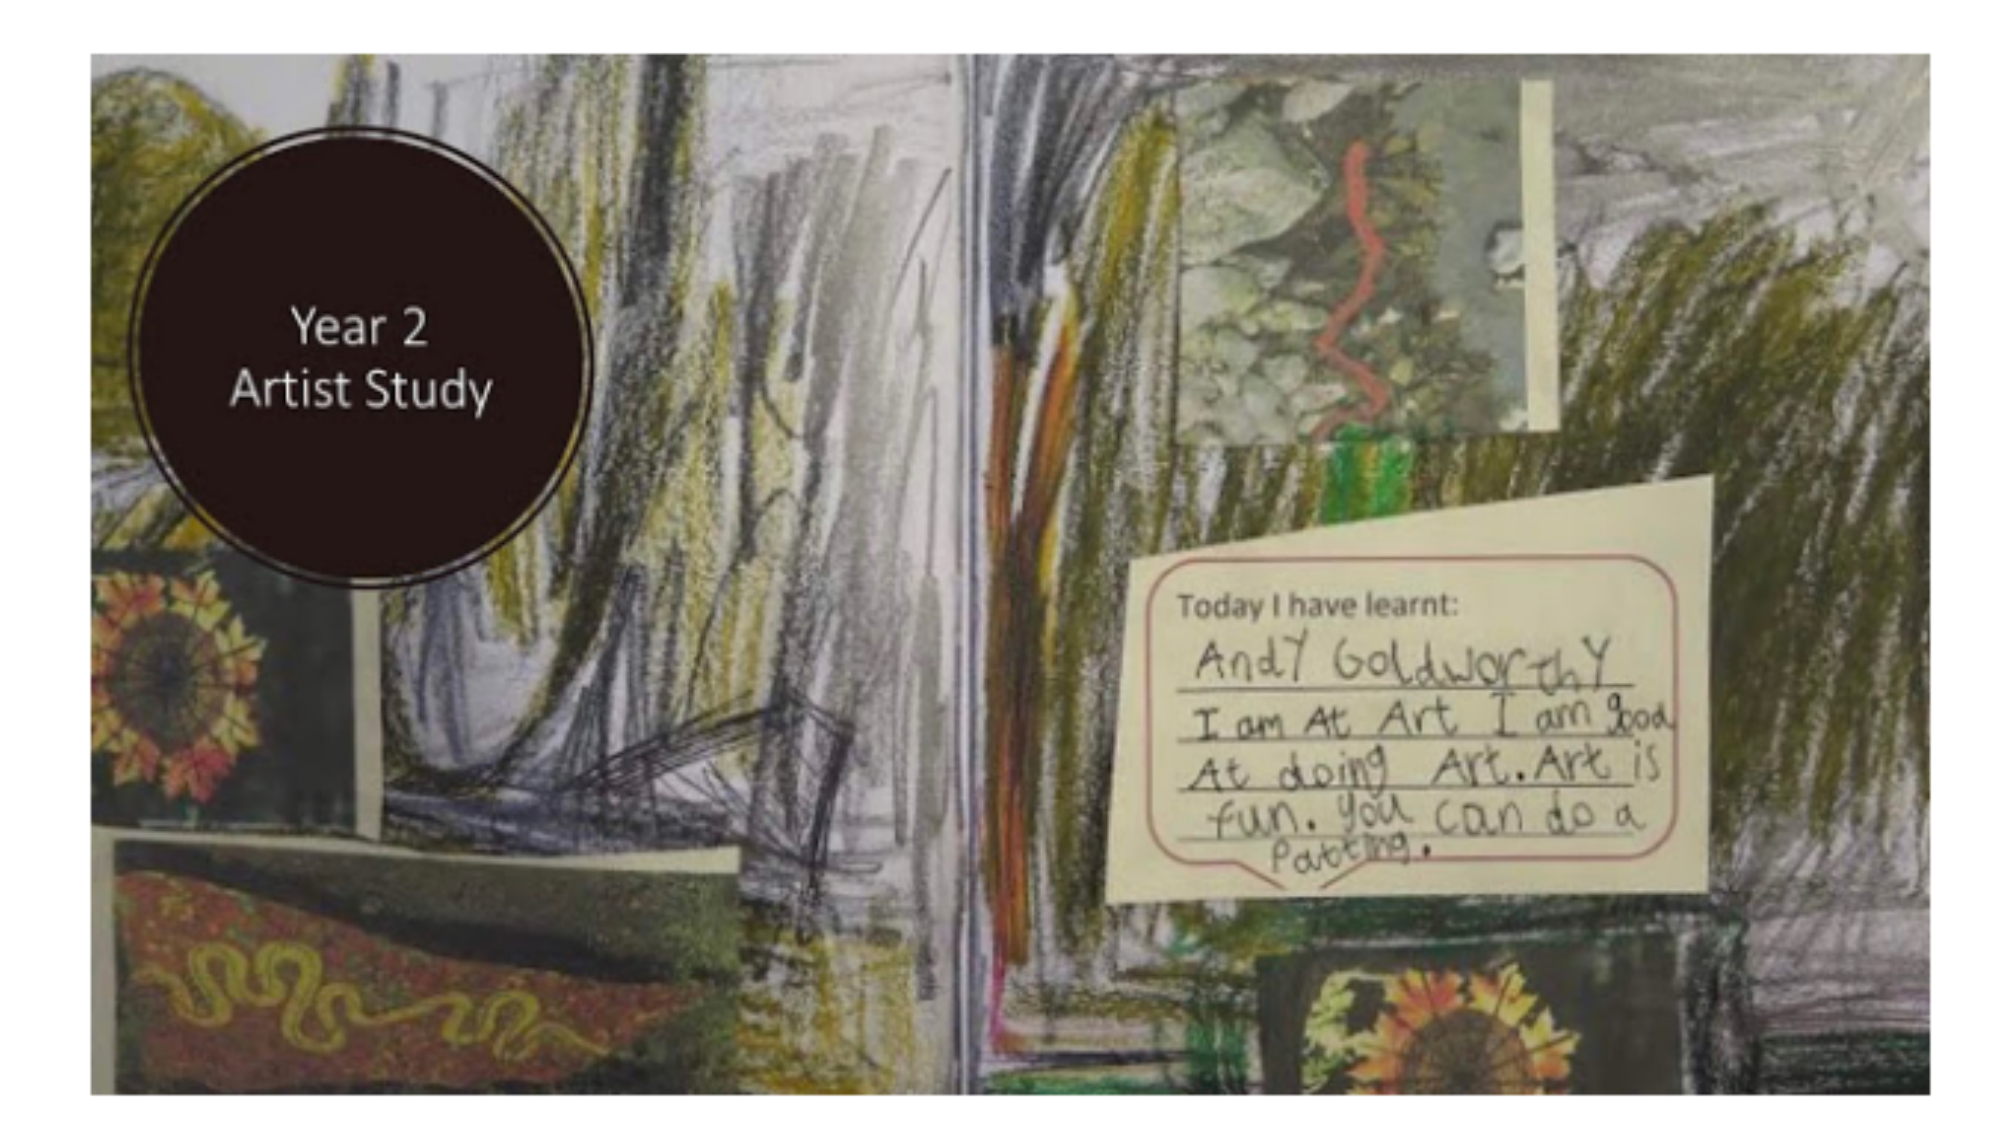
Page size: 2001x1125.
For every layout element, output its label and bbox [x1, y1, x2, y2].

picture [77, 40, 1946, 1108]
